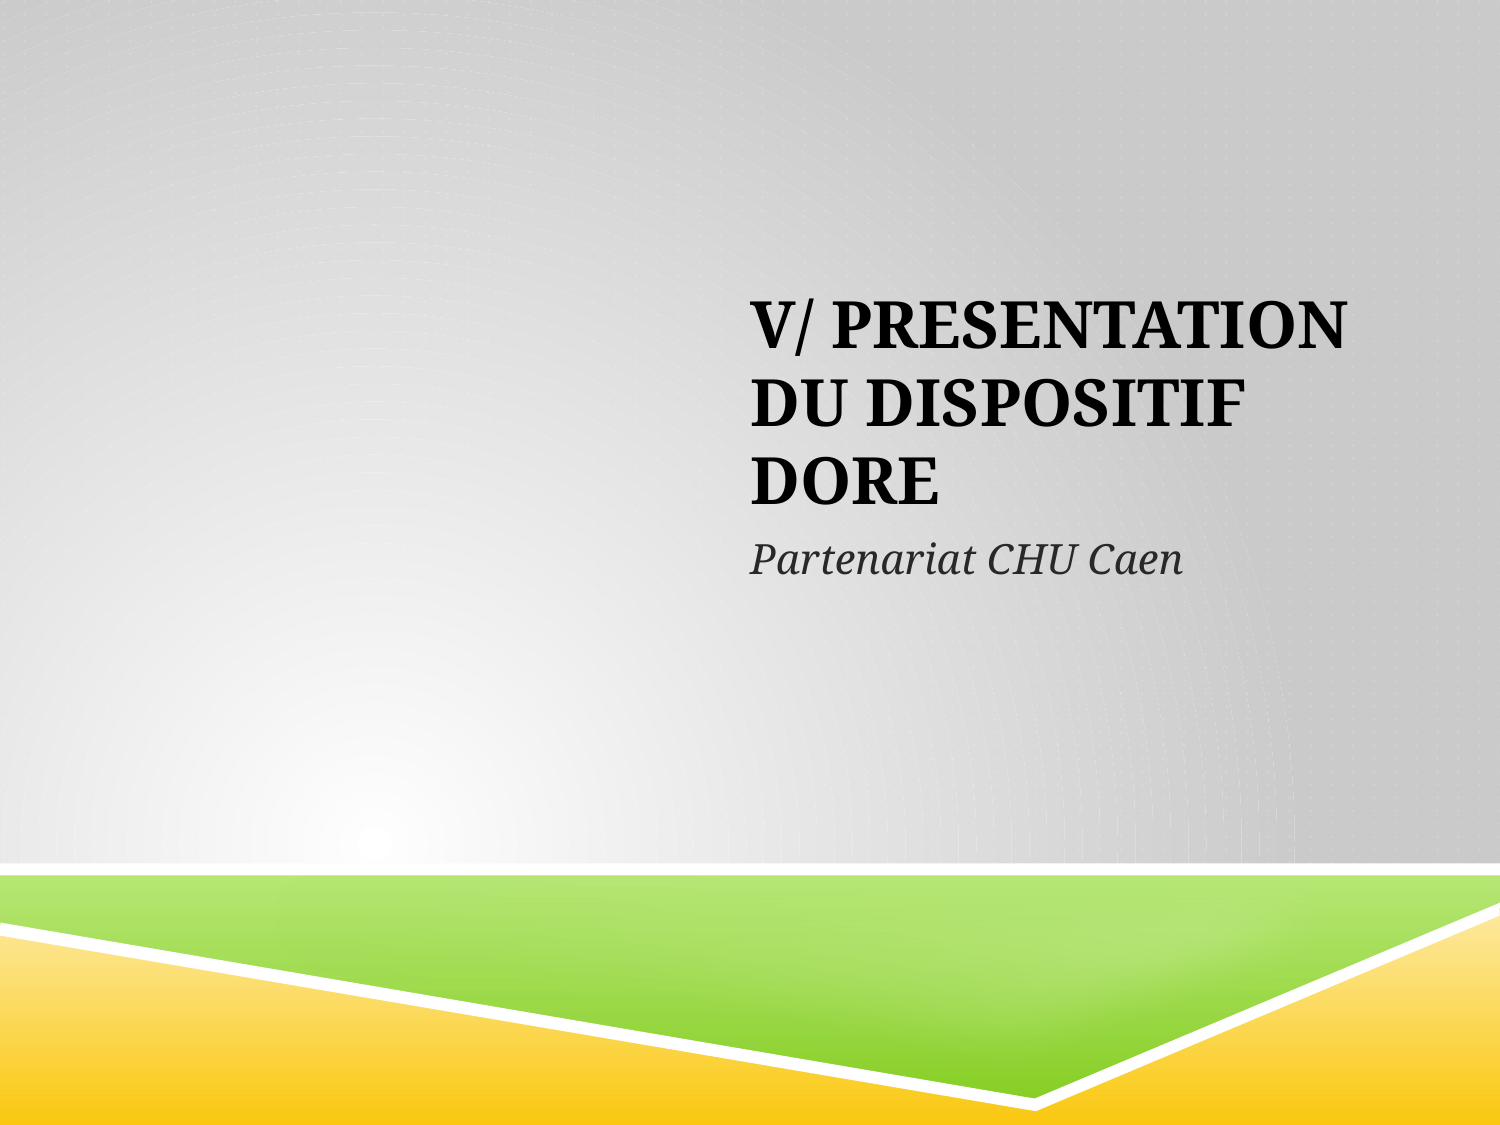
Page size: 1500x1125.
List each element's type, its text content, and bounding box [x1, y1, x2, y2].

subtitle Partenariat CHU Caen [750, 525, 1388, 825]
title V/ PRESENTATION DU DISPOSITIF DORE [750, 275, 1447, 525]
